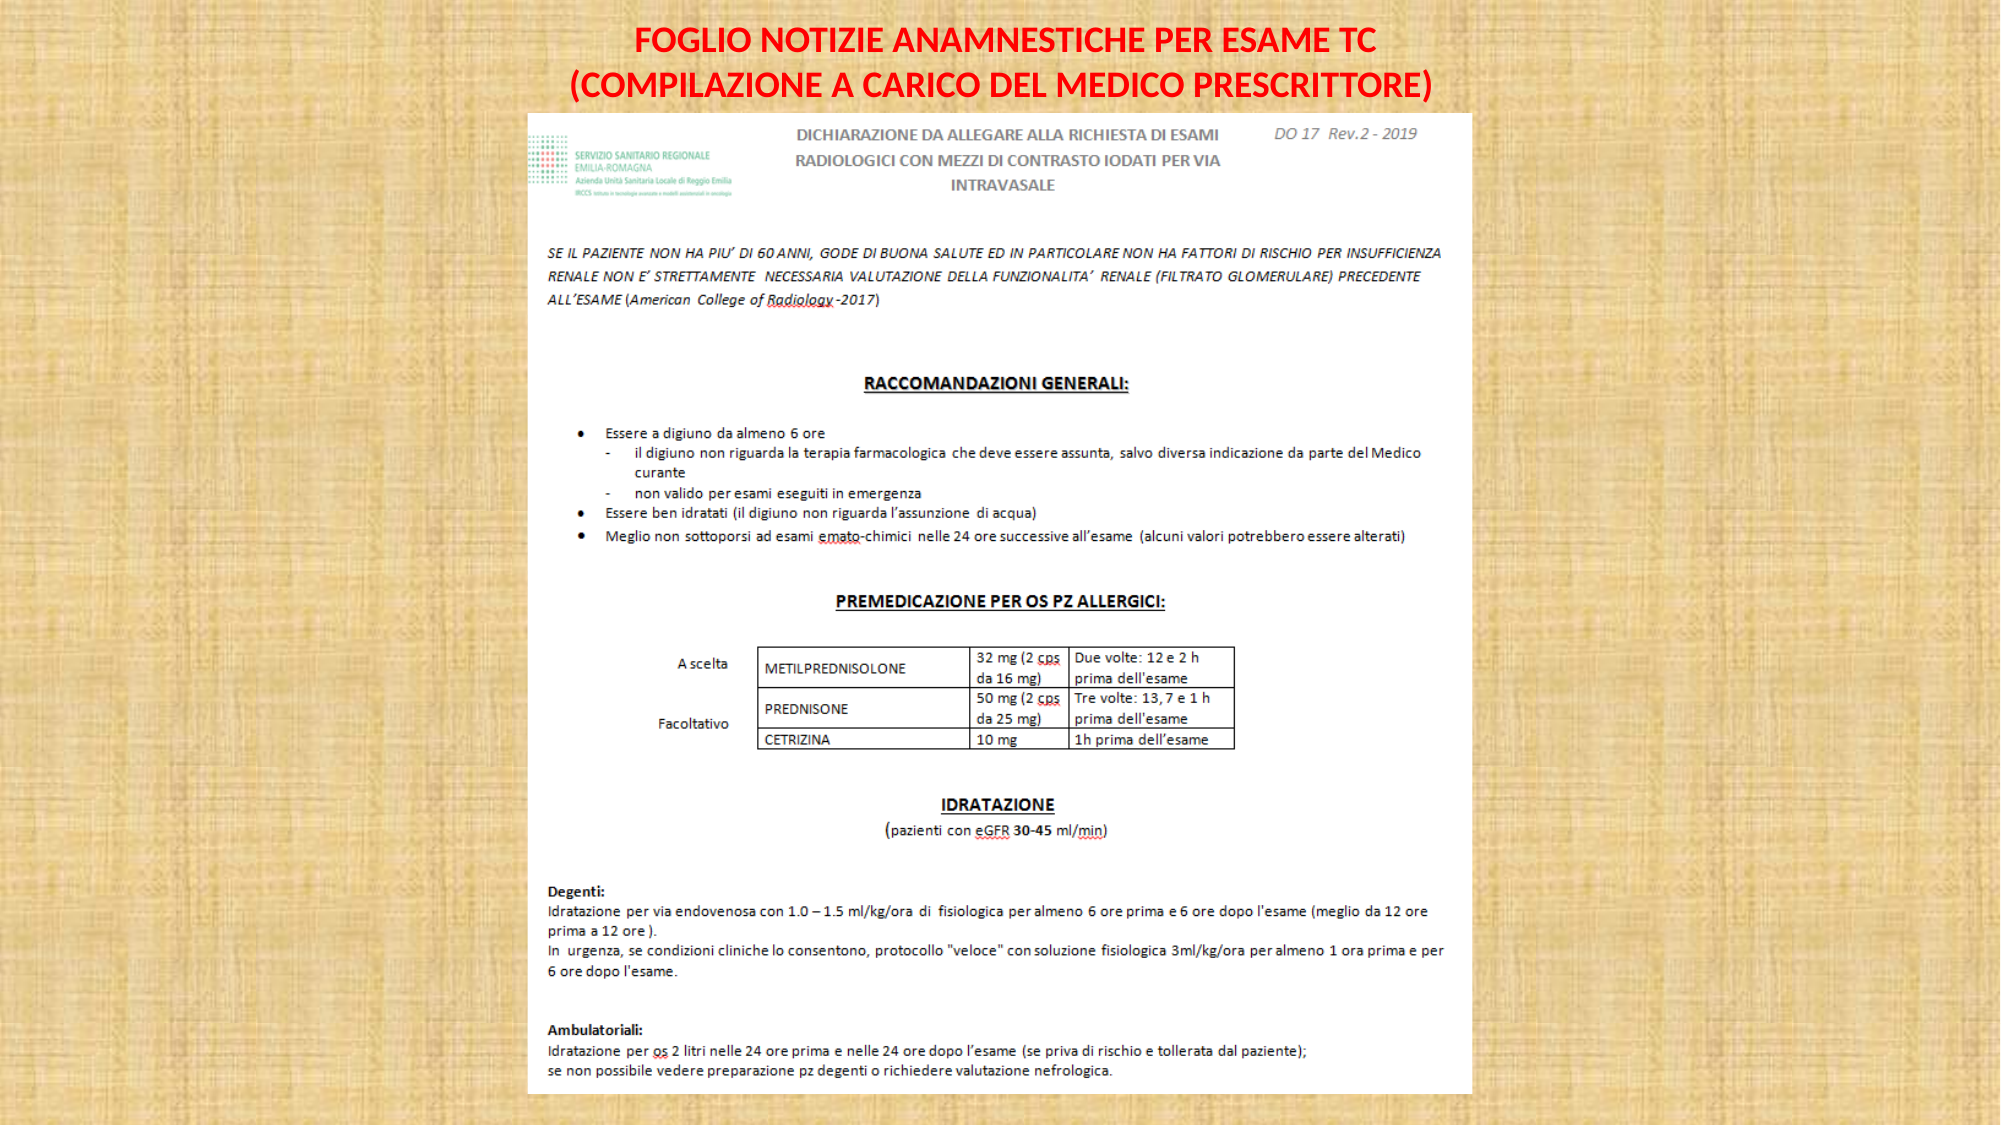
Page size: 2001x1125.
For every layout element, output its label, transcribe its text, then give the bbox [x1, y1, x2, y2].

text_box FOGLIO NOTIZIE ANAMNESTICHE PER ESAME TC (COMPILAZIONE A CARICO DEL MEDICO PRESCRITTORE) [303, 7, 1709, 112]
picture [0, 0, 2001, 1125]
